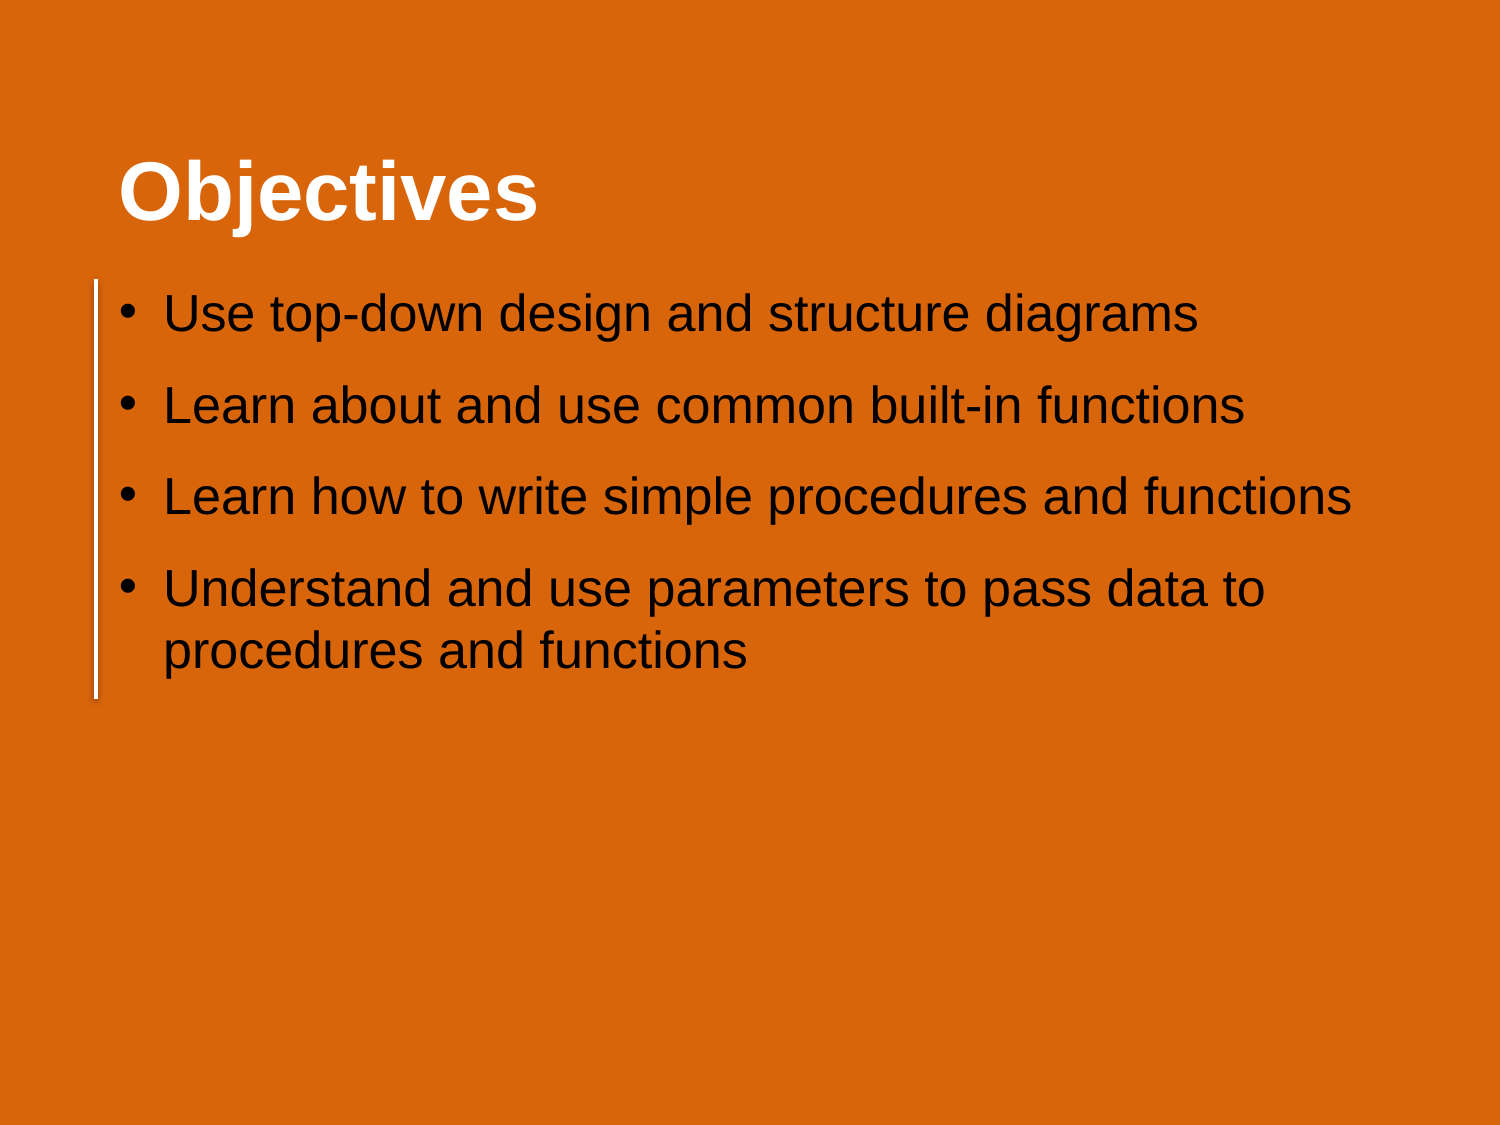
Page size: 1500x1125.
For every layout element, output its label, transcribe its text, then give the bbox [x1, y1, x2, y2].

list Use top-down design and structure diagrams Learn about and use common built-in functions Learn how to write simple procedures and functions Understand and use parameters to pass data to procedures and functions [118, 279, 1409, 1087]
list Objectives [118, 148, 1401, 259]
